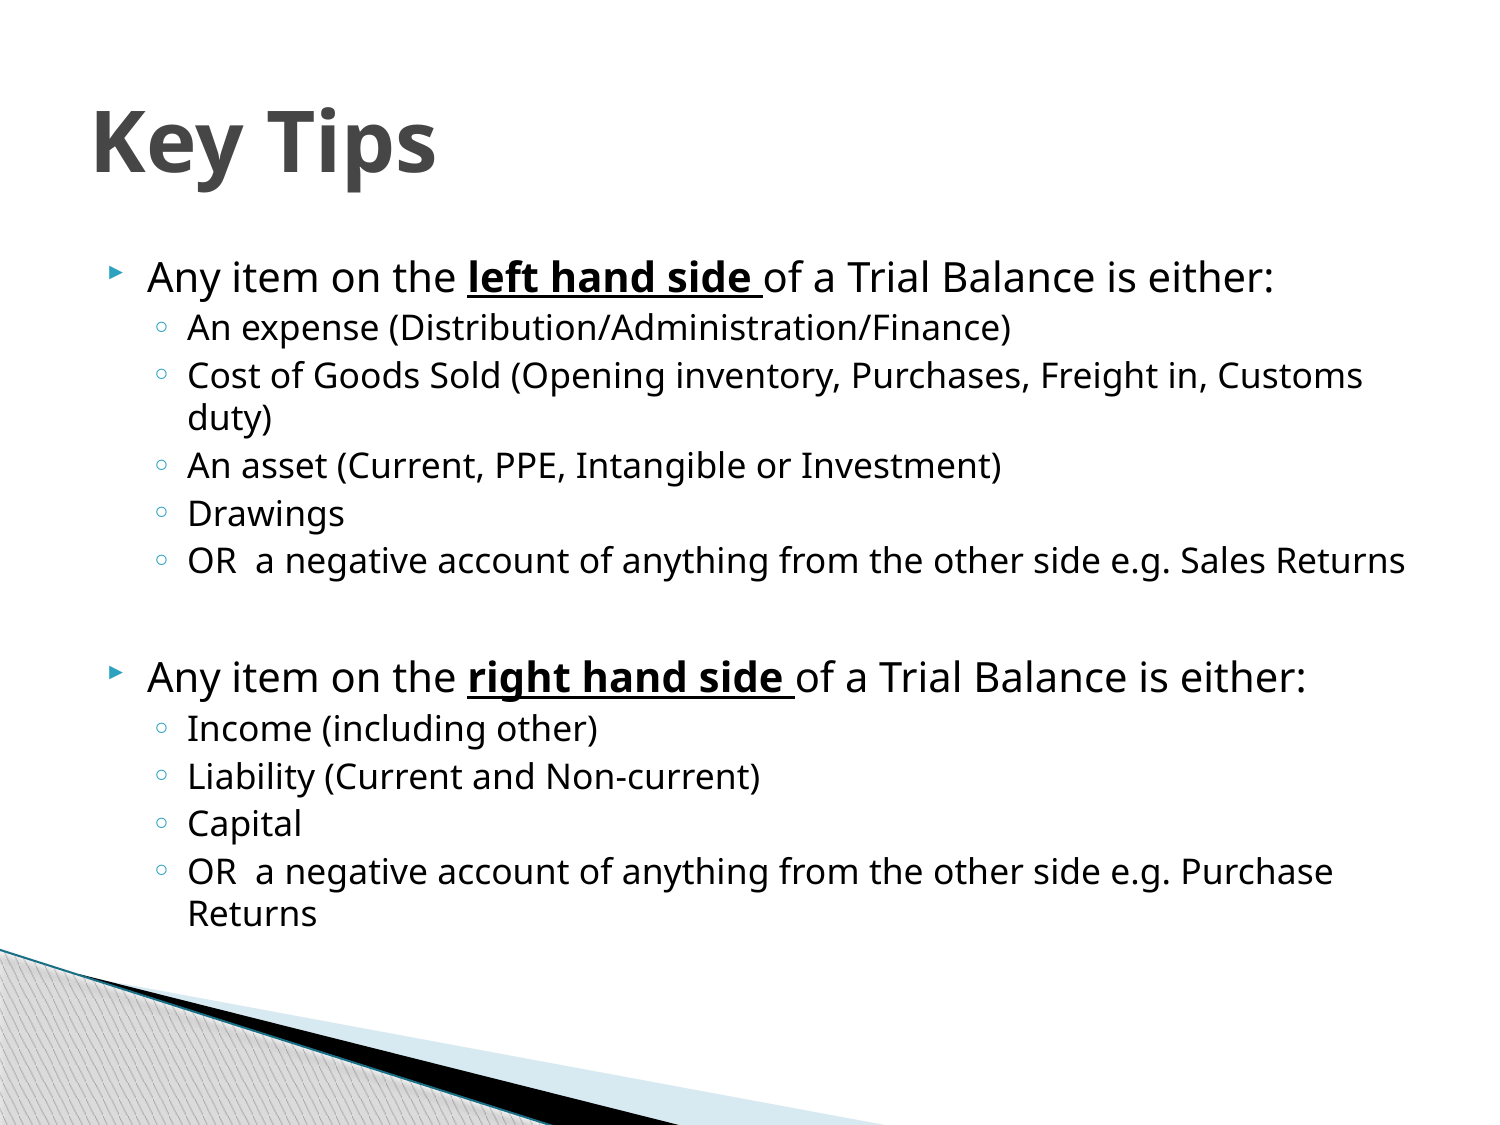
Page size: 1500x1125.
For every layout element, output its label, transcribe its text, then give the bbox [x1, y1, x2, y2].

list Any item on the left hand side of a Trial Balance is either: An expense (Distribution/Administration/Finance) Cost of Goods Sold (Opening inventory, Purchases, Freight in, Customs duty) An asset (Current, PPE, Intangible or Investment) Drawings OR a negative account of anything from the other side e.g. Sales Returns Any item on the right hand side of a Trial Balance is either: Income (including other) Liability (Current and Non-current) Capital OR a negative account of anything from the other side e.g. Purchase Returns [75, 243, 1425, 986]
title Key Tips [75, 45, 1425, 233]
